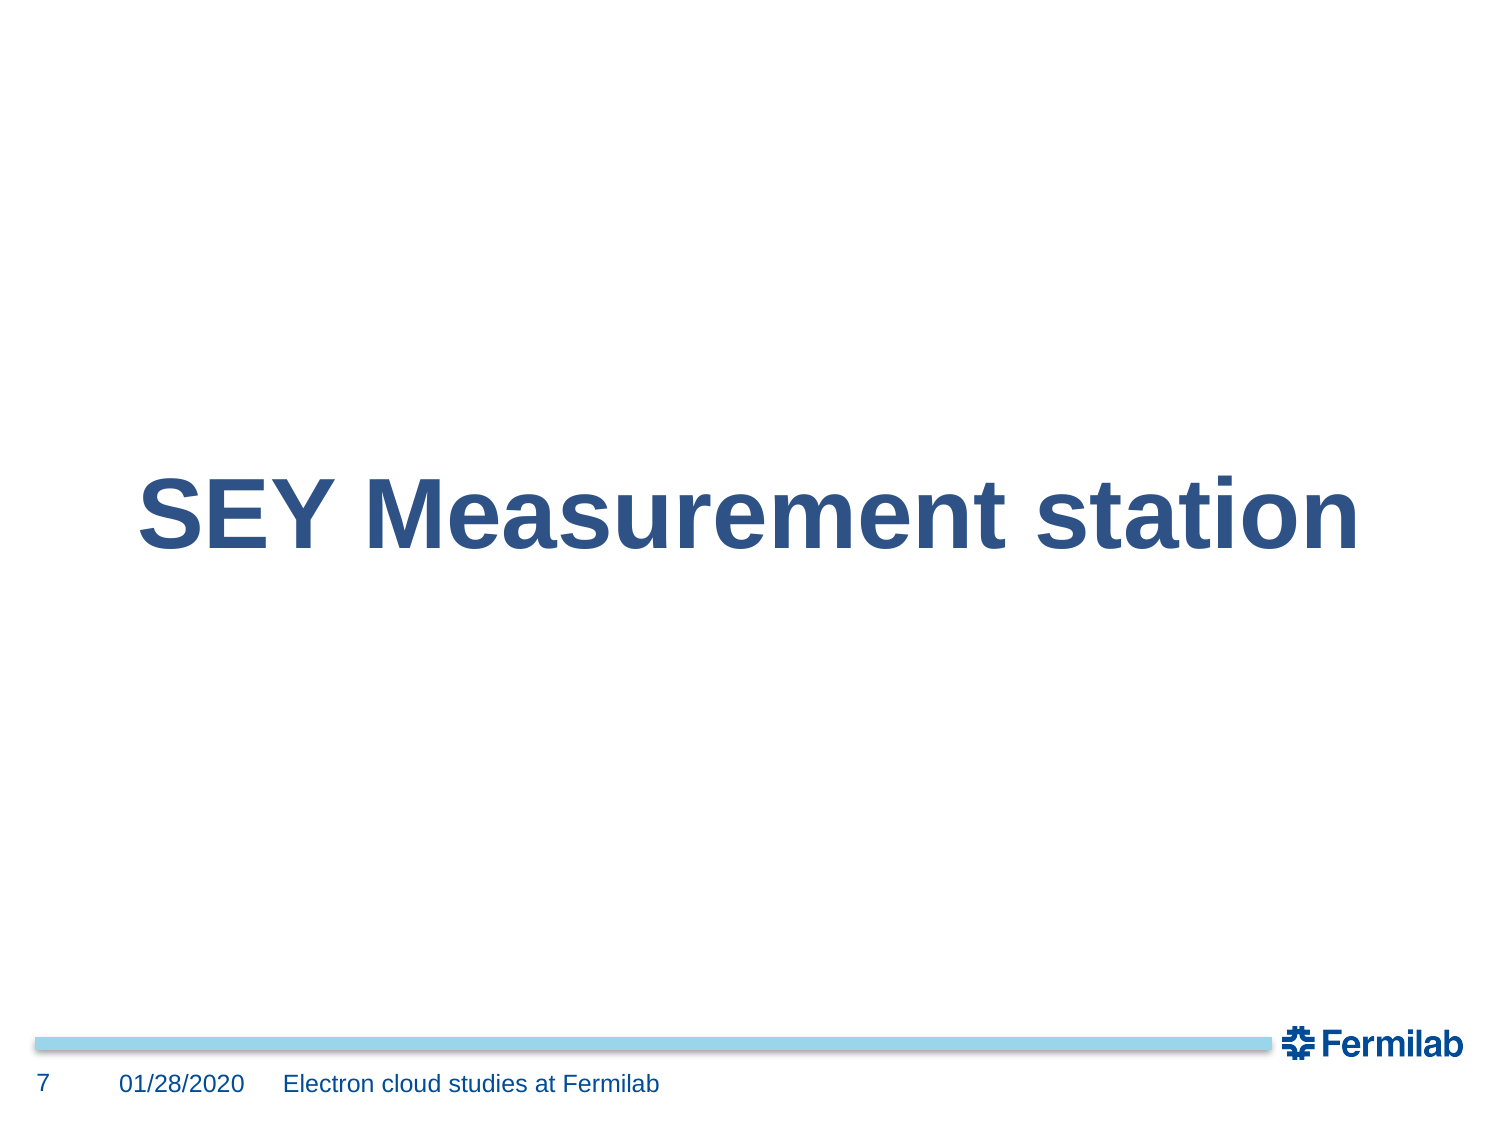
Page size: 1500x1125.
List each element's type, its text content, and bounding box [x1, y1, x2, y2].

slide_number 7 [36, 1066, 105, 1106]
picture [1282, 1026, 1463, 1060]
title SEY Measurement station [112, 184, 1388, 576]
